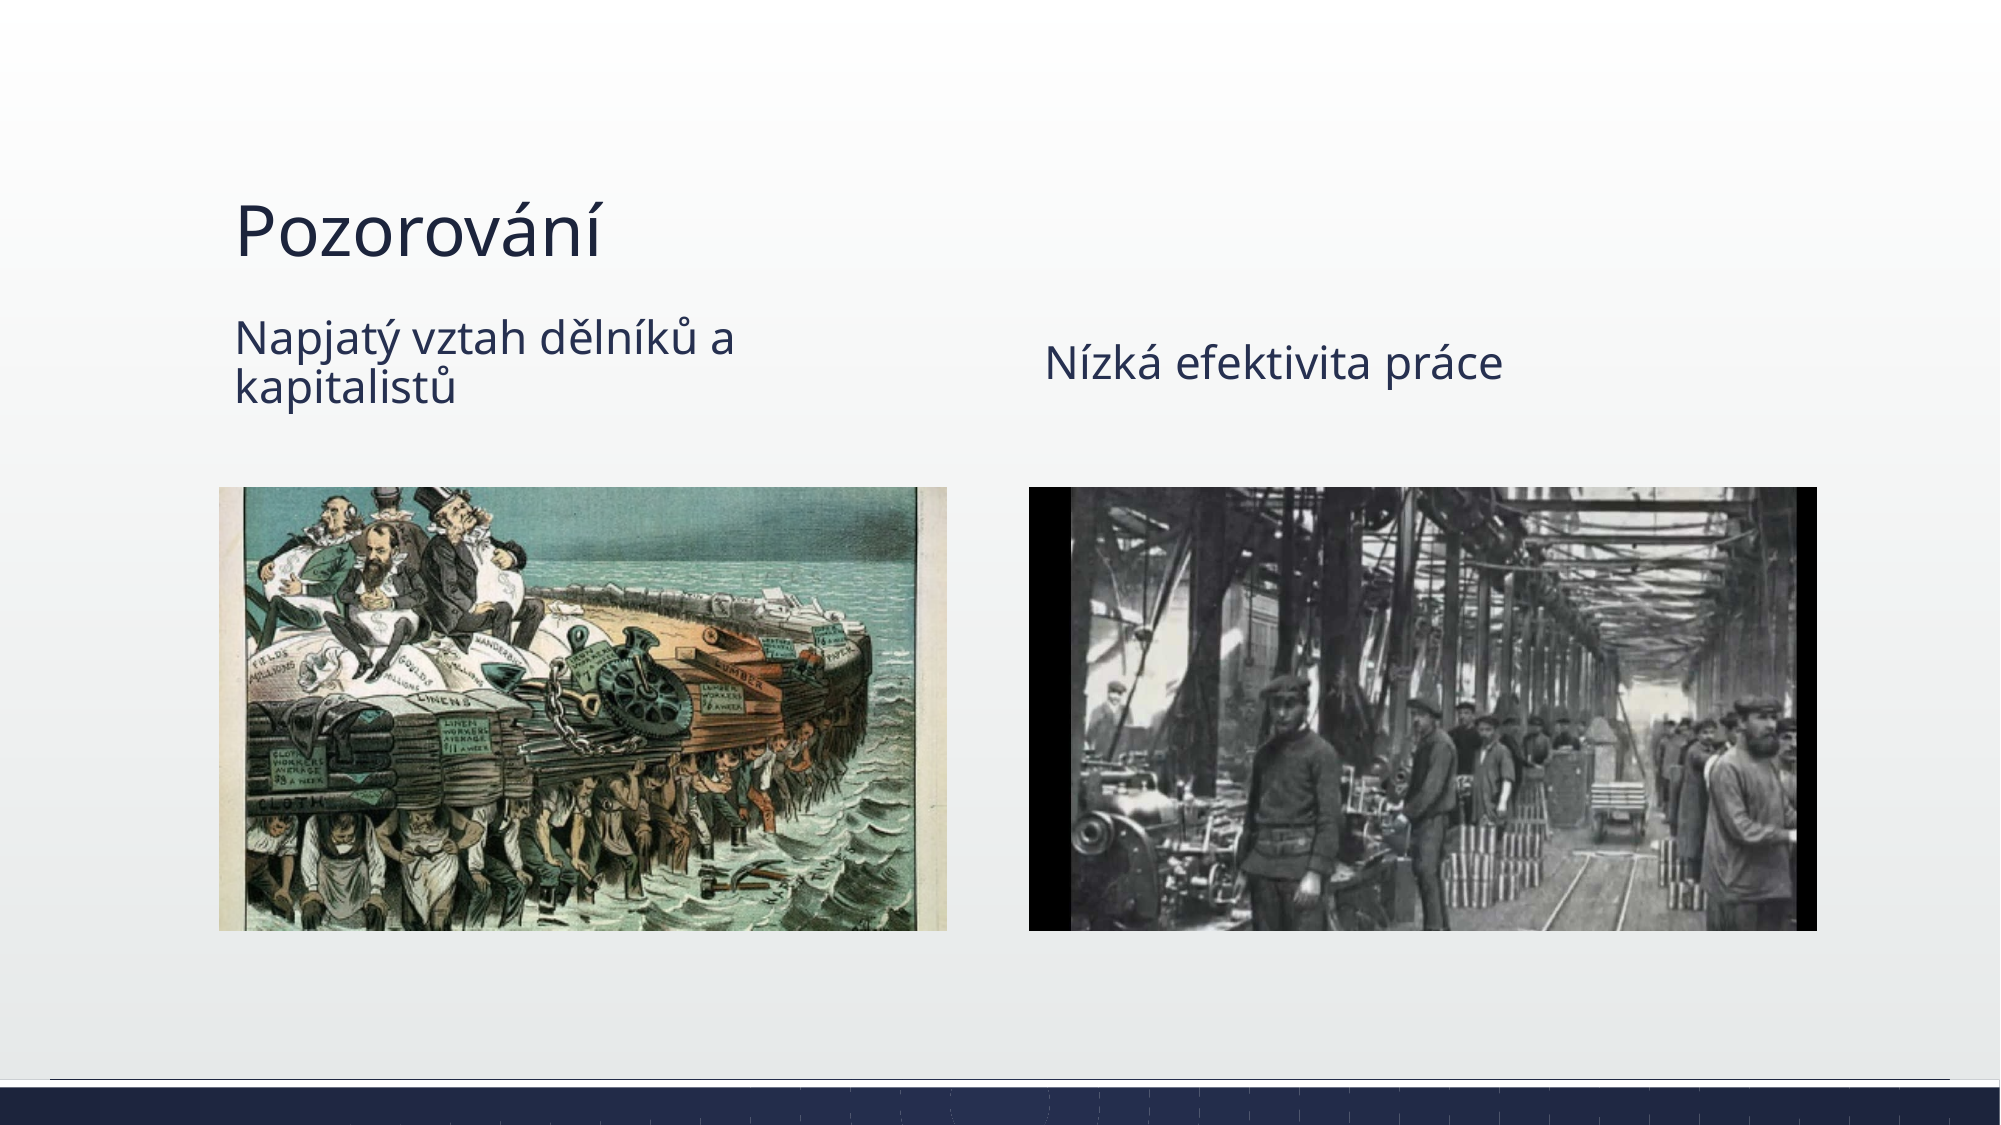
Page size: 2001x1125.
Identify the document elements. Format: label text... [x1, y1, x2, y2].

list Nízká efektivita práce [1029, 301, 1780, 428]
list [219, 487, 947, 931]
list Napjatý vztah dělníků a kapitalistů [219, 301, 970, 428]
title Pozorování [219, 76, 1780, 279]
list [1029, 487, 1817, 931]
